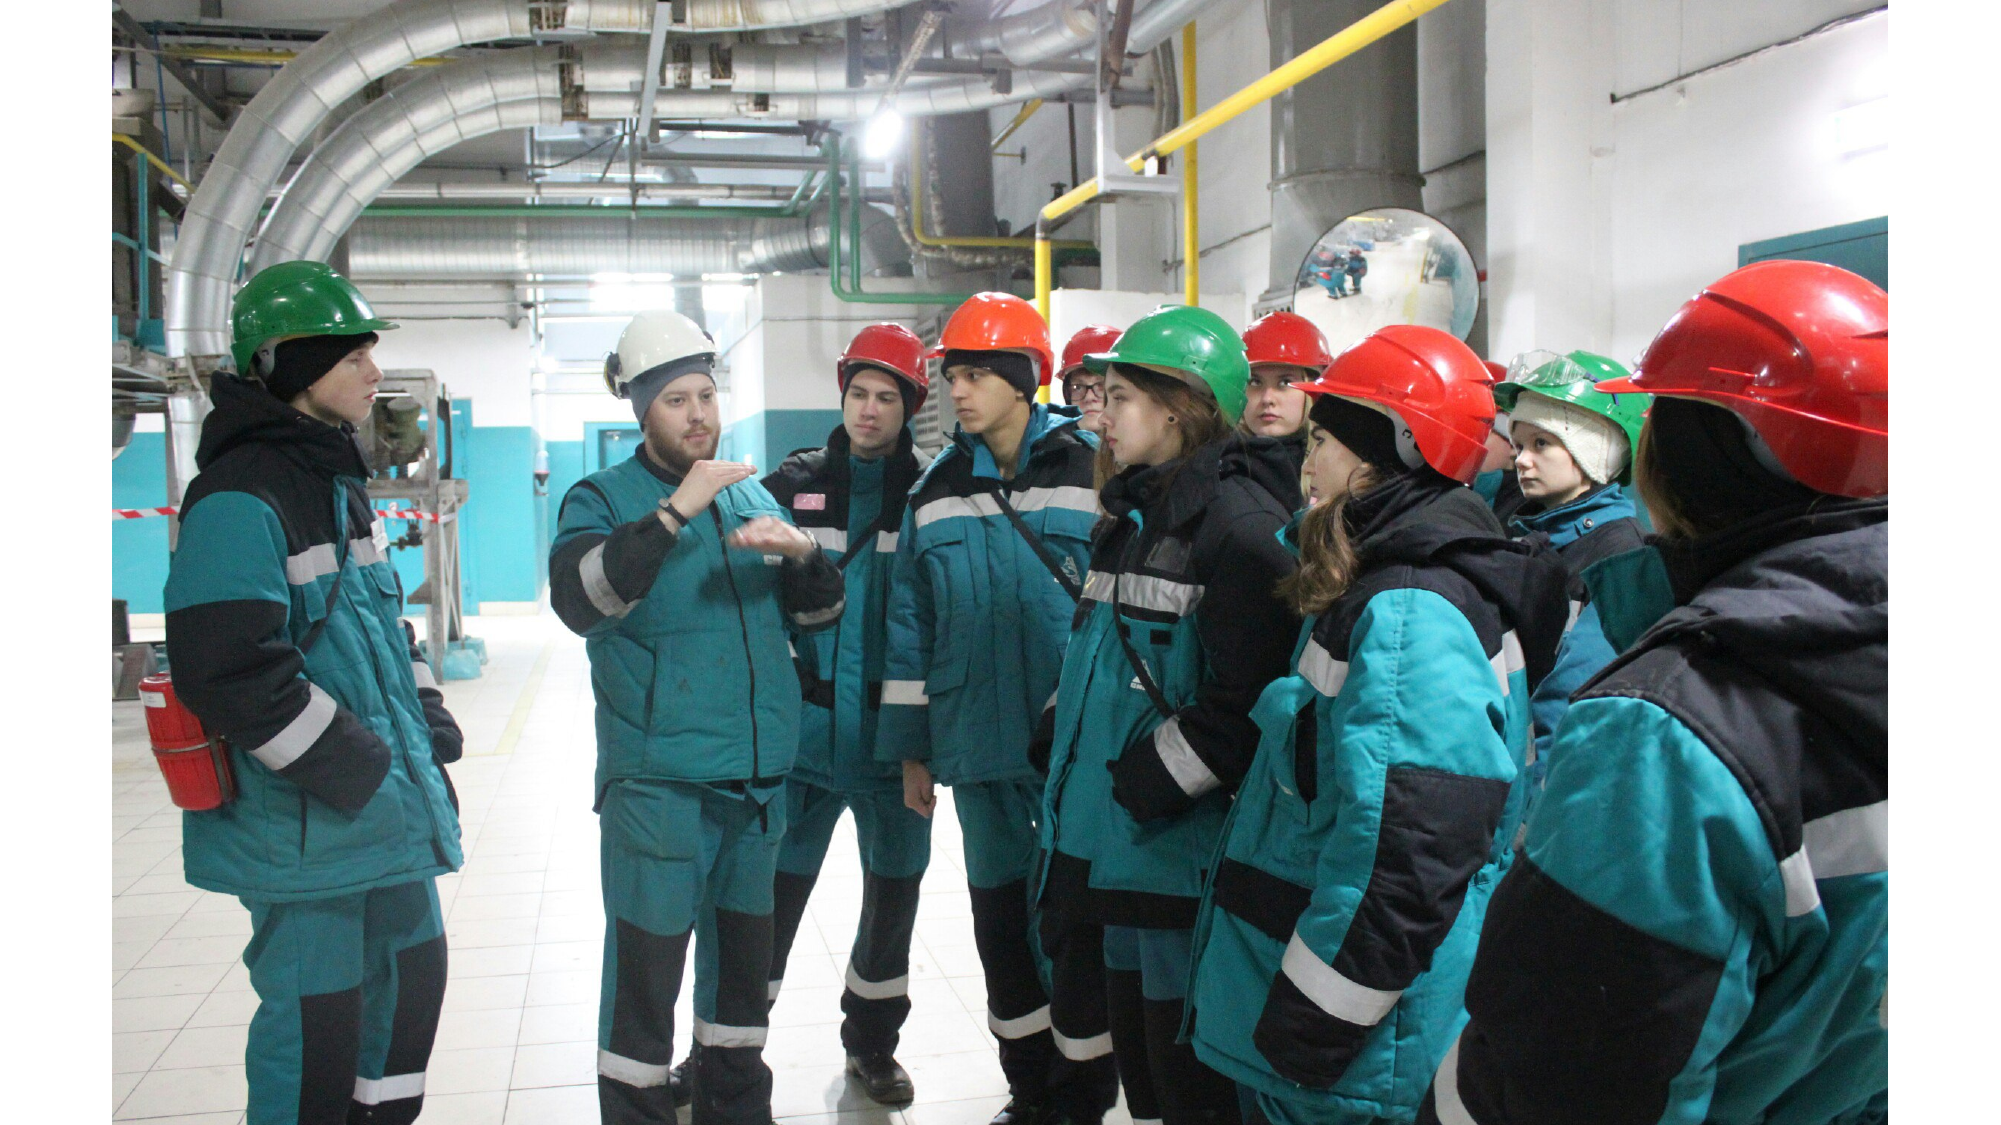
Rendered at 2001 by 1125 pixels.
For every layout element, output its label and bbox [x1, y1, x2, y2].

list [112, 0, 1888, 1125]
